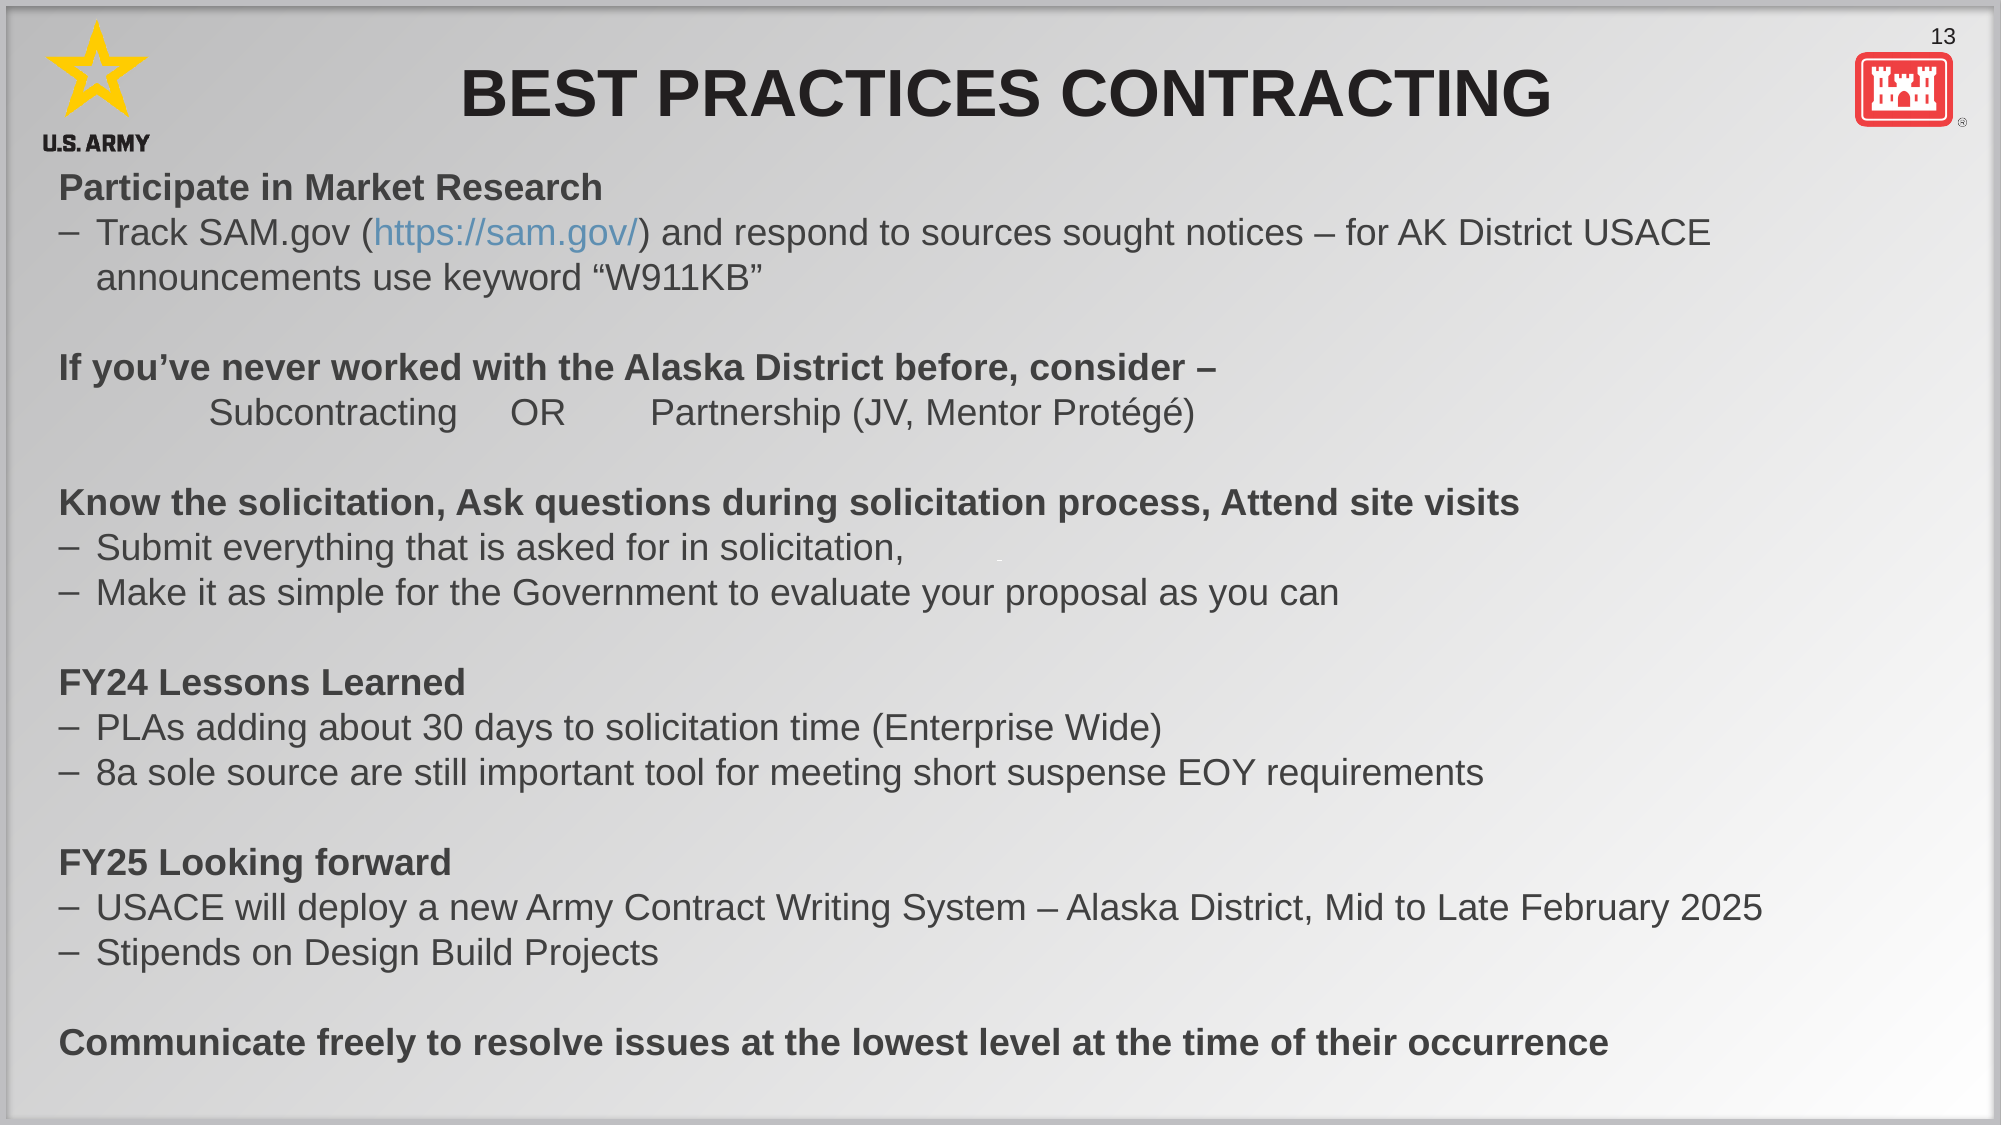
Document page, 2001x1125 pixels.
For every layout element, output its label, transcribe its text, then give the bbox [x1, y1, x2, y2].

picture [43, 18, 150, 152]
text_box Participate in Market Research Track SAM.gov (https://sam.gov/) and respond to sources sought notices – for AK District USACE announcements use keyword “W911KB” If you’ve never worked with the Alaska District before, consider – Subcontracting OR Partnership (JV, Mentor Protégé) Know the solicitation, Ask questions during solicitation process, Attend site visits Submit everything that is asked for in solicitation, Make it as simple for the Government to evaluate your proposal as you can FY24 Lessons Learned PLAs adding about 30 days to solicitation time (Enterprise Wide) 8a sole source are still important tool for meeting short suspense EOY requirements FY25 Looking forward USACE will deploy a new Army Contract Writing System – Alaska District, Mid to Late February 2025 Stipends on Design Build Projects Communicate freely to resolve issues at the lowest level at the time of their occurrence [43, 155, 1957, 1075]
picture [1860, 52, 1967, 127]
title Best practices contracting [155, 20, 1860, 155]
